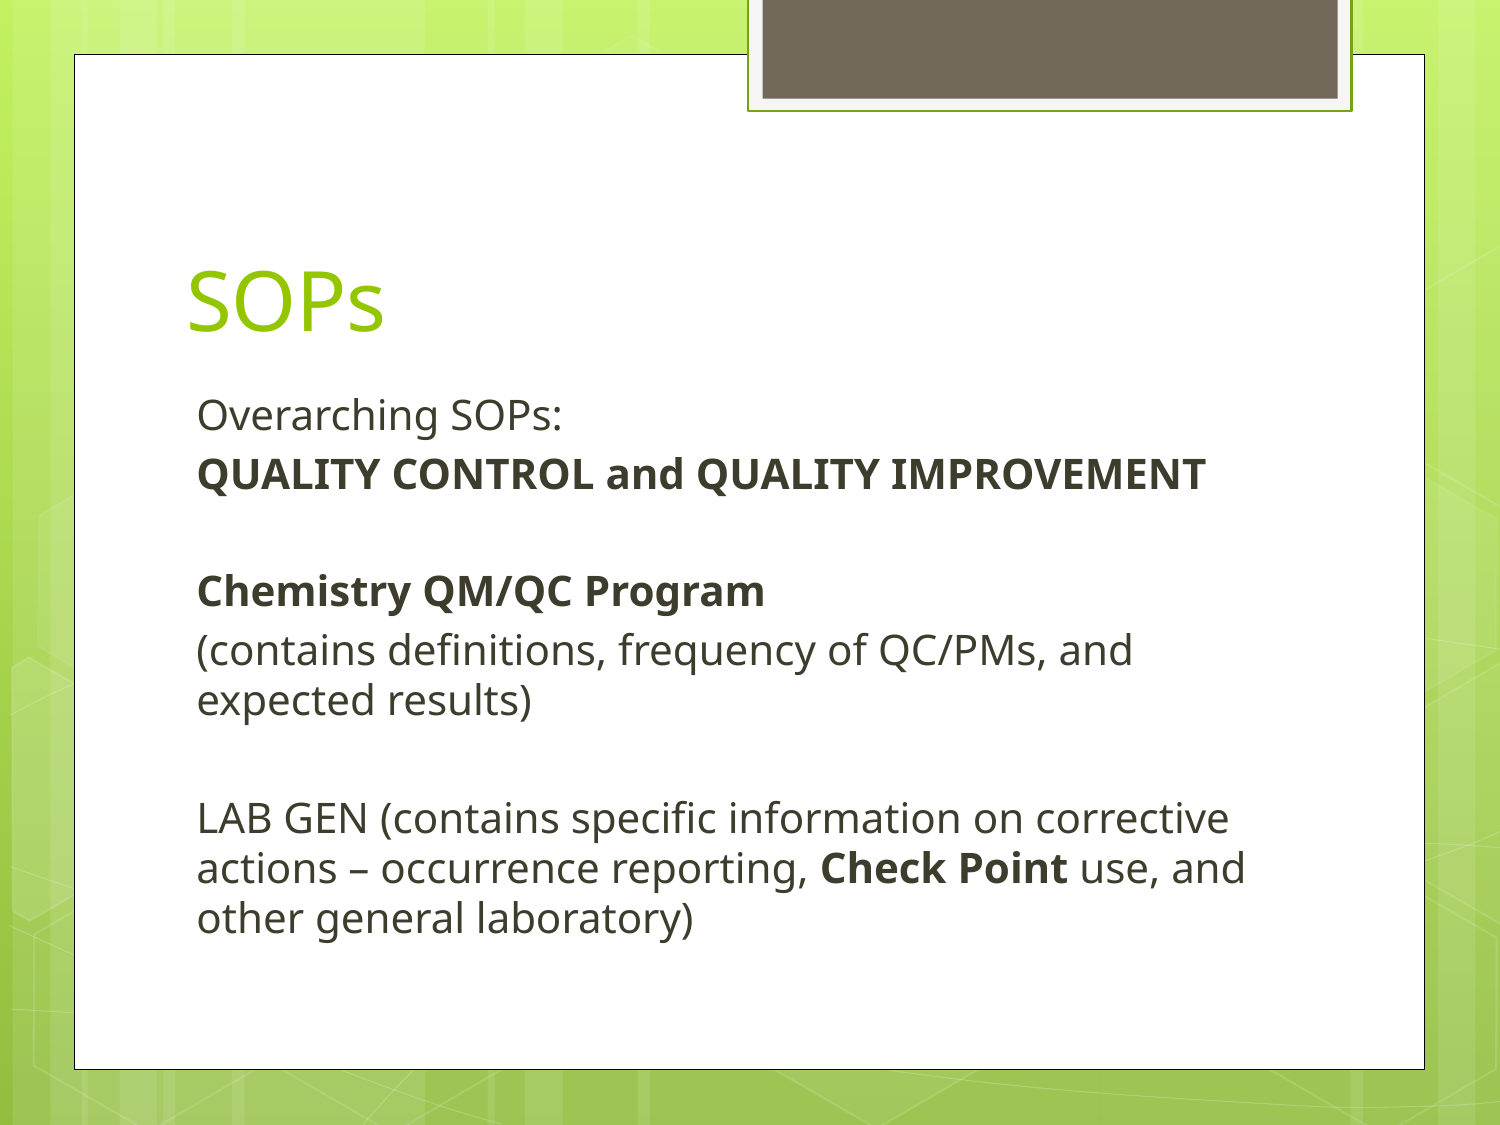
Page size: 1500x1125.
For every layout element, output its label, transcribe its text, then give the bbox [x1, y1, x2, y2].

list Overarching SOPs: QUALITY CONTROL and QUALITY IMPROVEMENT Chemistry QM/QC Program (contains definitions, frequency of QC/PMs, and expected results) LAB GEN (contains specific information on corrective actions – occurrence reporting, Check Point use, and other general laboratory) [171, 381, 1283, 957]
title SOPs [171, 168, 1324, 357]
